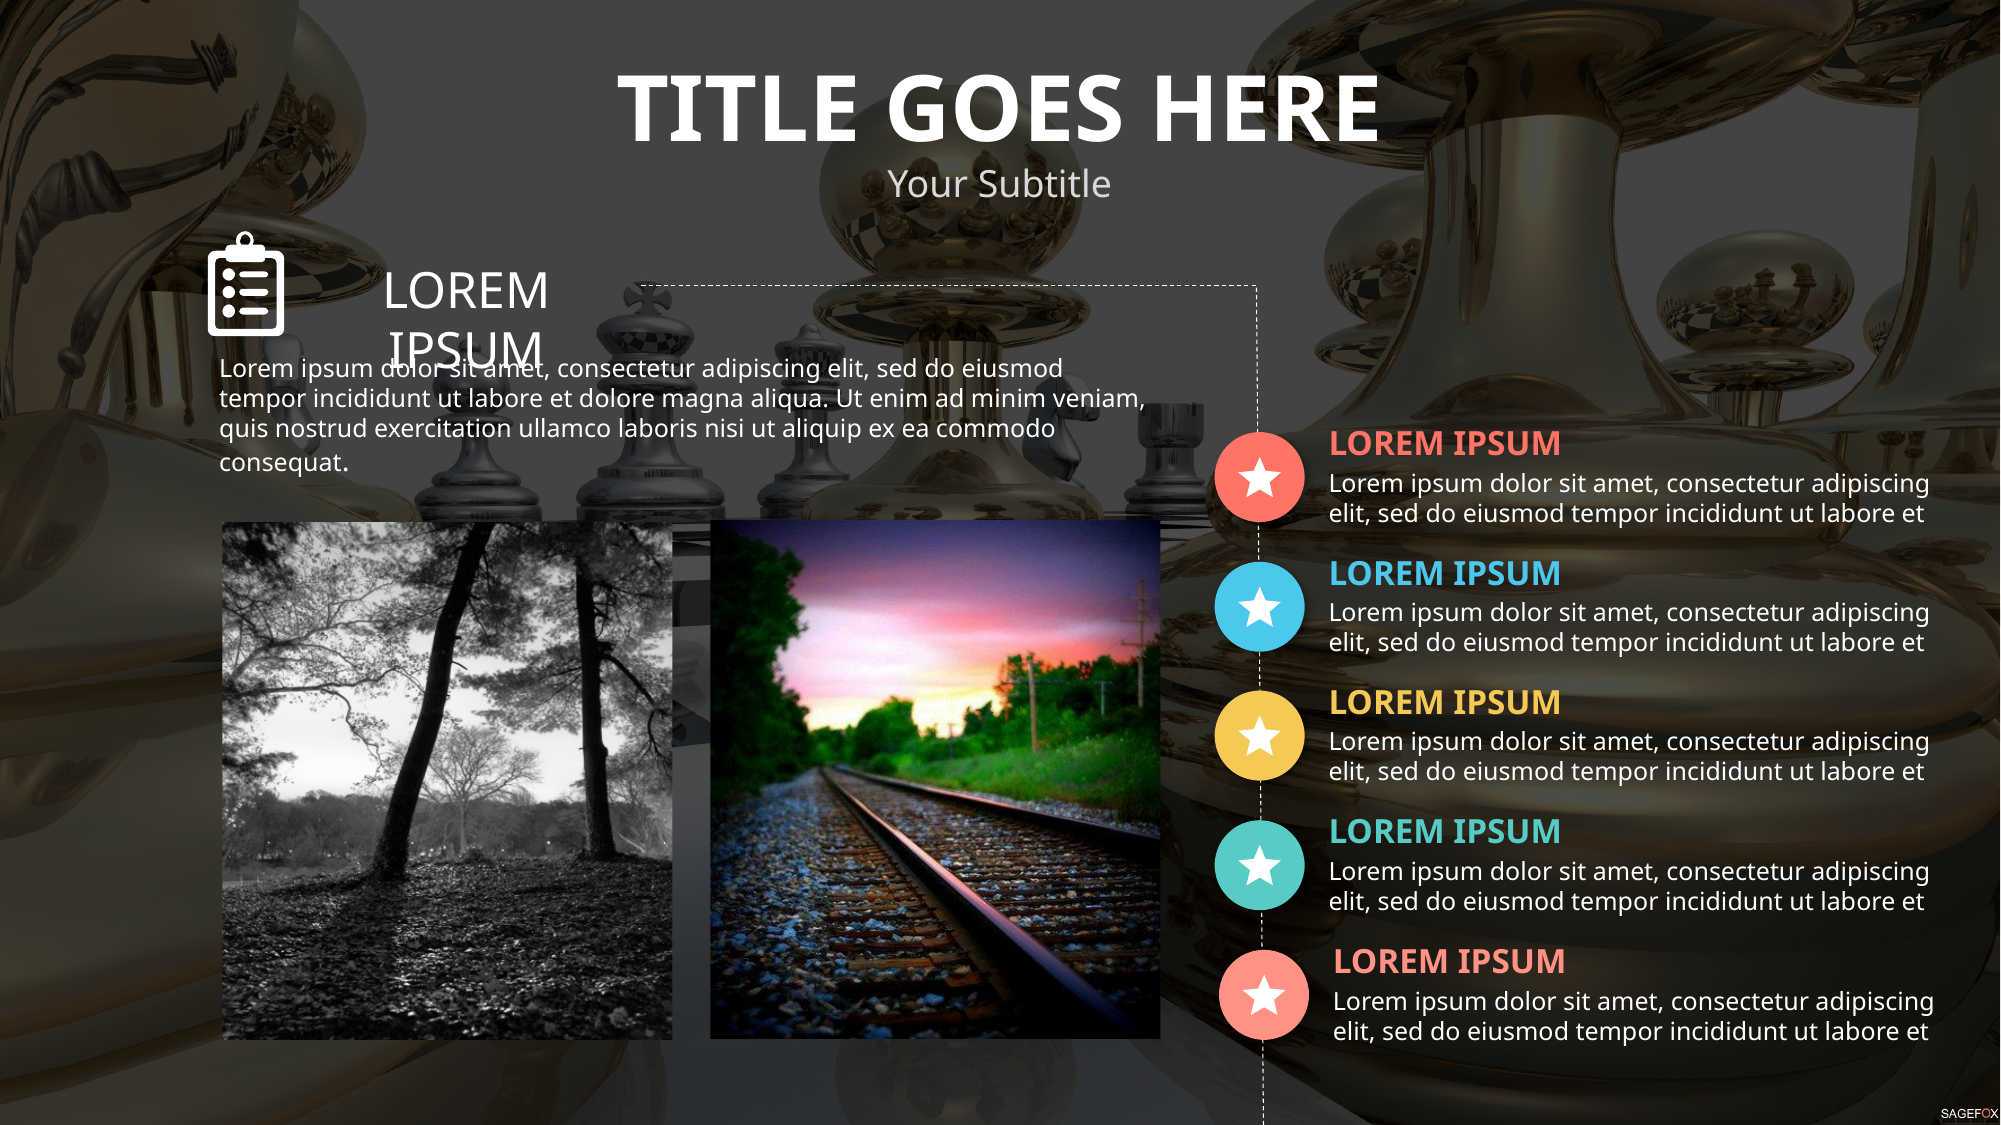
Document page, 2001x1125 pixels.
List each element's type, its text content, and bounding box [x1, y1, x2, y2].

text_box Lorem ipsum dolor sit amet, consectetur adipiscing elit, sed do eiusmod tempor incididunt ut labore et dolore magna aliqua. Ut enim ad minim veniam, quis nostrud exercitation ullamco laboris nisi ut aliquip ex ea commodo consequat. [204, 344, 1168, 485]
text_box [1214, 432, 1305, 523]
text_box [1214, 561, 1305, 652]
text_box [1256, 781, 1264, 820]
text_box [207, 231, 285, 337]
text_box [1256, 911, 1264, 949]
text_box [709, 520, 1161, 1039]
text_box LOREM IPSUM Lorem ipsum dolor sit amet, consectetur adipiscing elit, sed do eiusmod tempor incididunt ut labore et [1322, 935, 1958, 1050]
text_box [221, 521, 673, 1041]
text_box LOREM IPSUM Lorem ipsum dolor sit amet, consectetur adipiscing elit, sed do eiusmod tempor incididunt ut labore et [1318, 417, 1953, 533]
picture [0, 0, 2001, 1125]
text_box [1218, 949, 1309, 1040]
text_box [1214, 690, 1305, 781]
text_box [1256, 523, 1264, 561]
text_box LOREM IPSUM Lorem ipsum dolor sit amet, consectetur adipiscing elit, sed do eiusmod tempor incididunt ut labore et [1318, 805, 1953, 921]
text_box LOREM IPSUM Lorem ipsum dolor sit amet, consectetur adipiscing elit, sed do eiusmod tempor incididunt ut labore et [1318, 675, 1953, 791]
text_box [1256, 652, 1264, 690]
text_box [1214, 820, 1305, 911]
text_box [1256, 287, 1264, 432]
text_box LOREM IPSUM [292, 250, 642, 344]
text_box TITLE GOES HERE Your Subtitle [548, 42, 1452, 212]
text_box LOREM IPSUM Lorem ipsum dolor sit amet, consectetur adipiscing elit, sed do eiusmod tempor incididunt ut labore et [1318, 546, 1953, 662]
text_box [1256, 1040, 1264, 1125]
